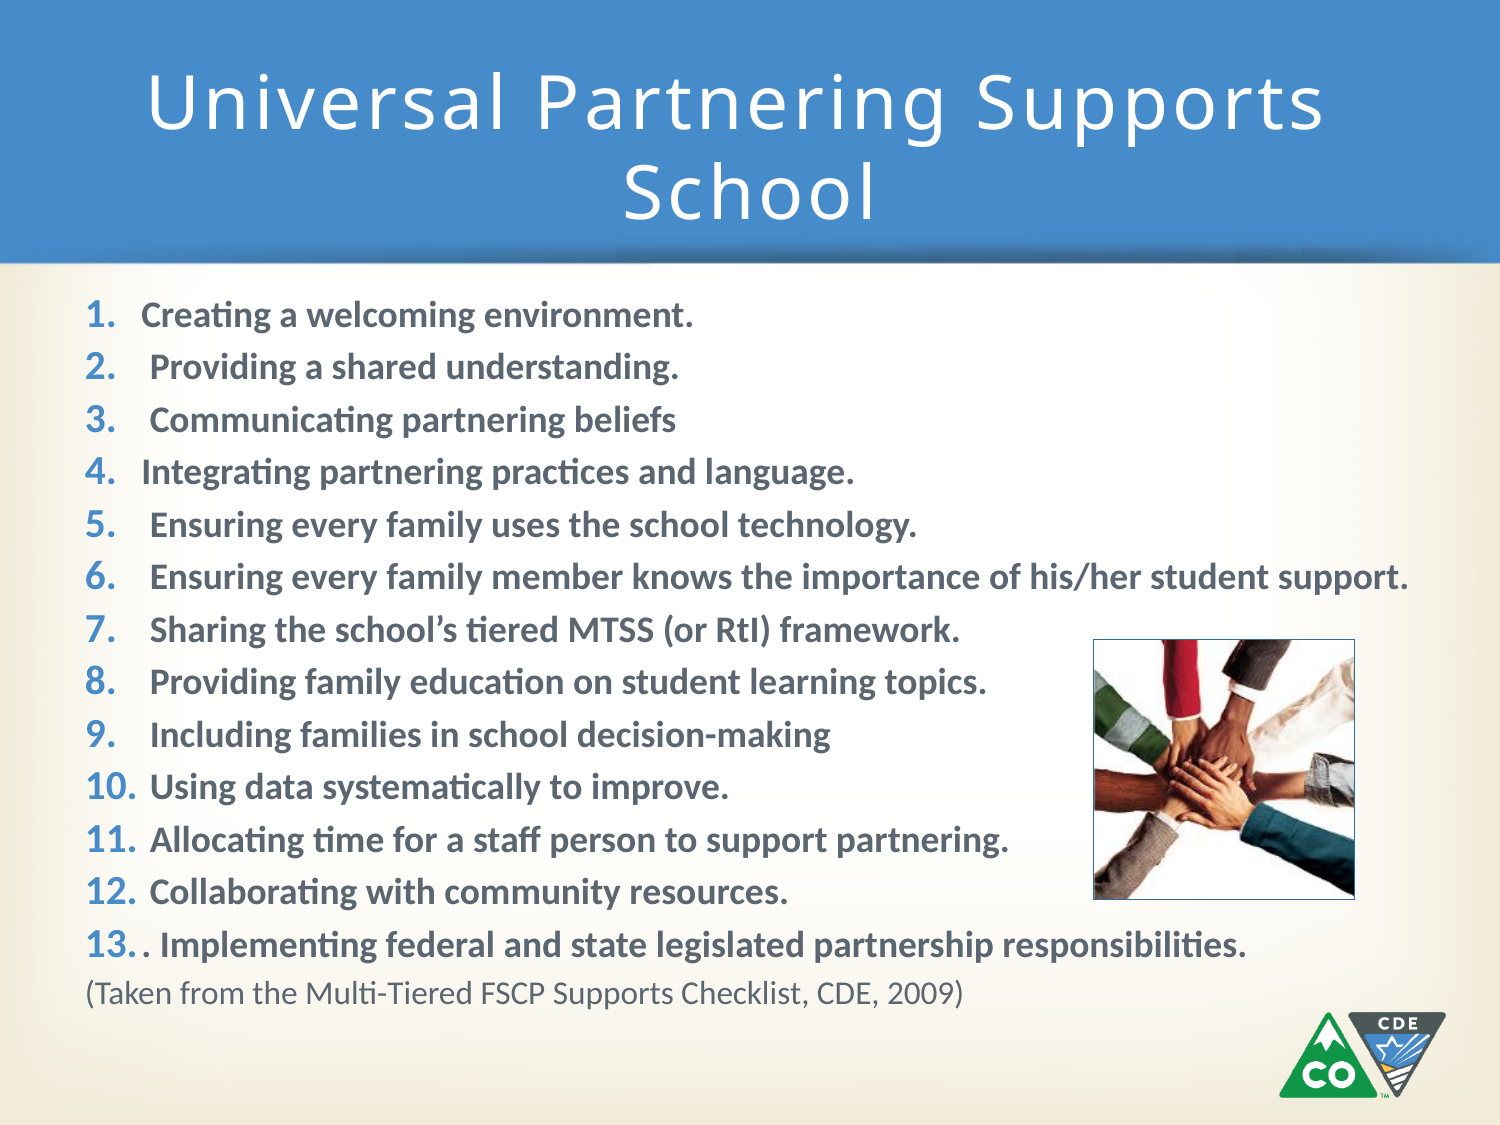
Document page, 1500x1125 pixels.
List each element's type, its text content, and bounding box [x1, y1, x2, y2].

picture [0, 0, 1500, 1125]
title Universal Partnering Supports School [62, 58, 1438, 232]
list Creating a welcoming environment. Providing a shared understanding. Communicating partnering beliefs Integrating partnering practices and language. Ensuring every family uses the school technology. Ensuring every family member knows the importance of his/her student support. Sharing the school’s tiered MTSS (or RtI) framework. Providing family education on student learning topics. Including families in school decision-making Using data systematically to improve. Allocating time for a staff person to support partnering. Collaborating with community resources. . Implementing federal and state legislated partnership responsibilities. (Taken from the Multi-Tiered FSCP Supports Checklist, CDE, 2009) [62, 281, 1442, 1005]
